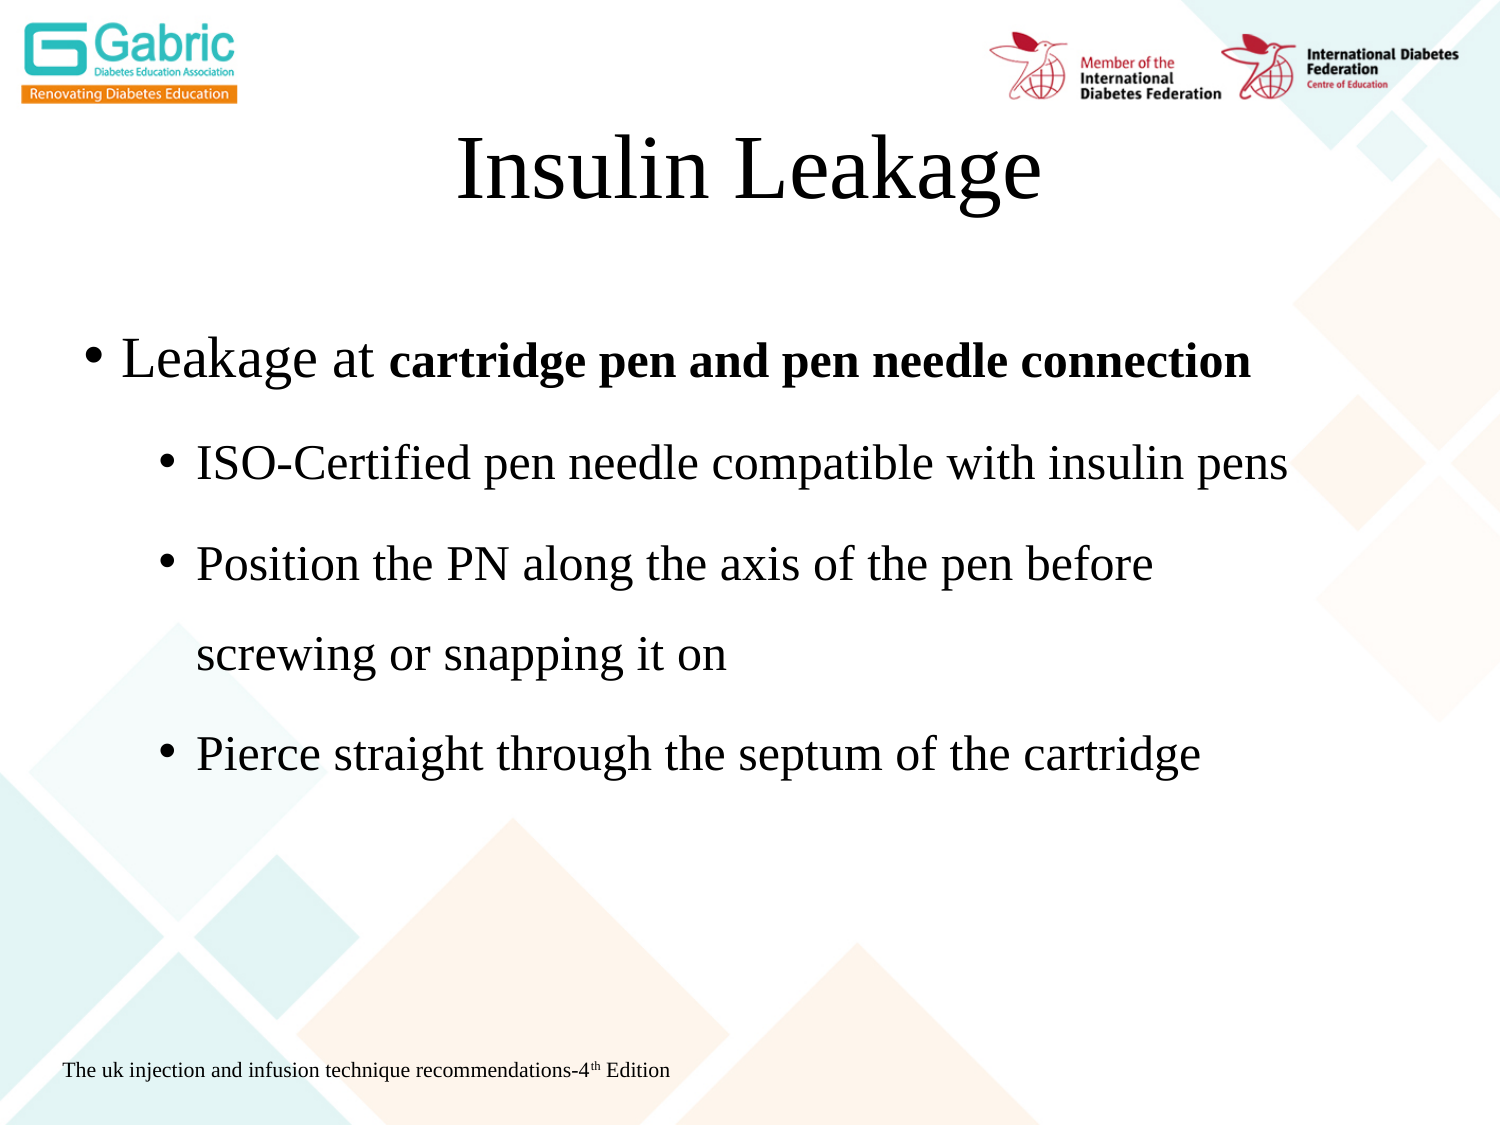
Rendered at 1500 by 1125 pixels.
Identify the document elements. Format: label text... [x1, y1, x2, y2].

text_box The uk injection and infusion technique recommendations-4th Edition [47, 1048, 1011, 1090]
picture [0, 0, 1500, 1125]
title Insulin Leakage [103, 59, 1397, 278]
list Leakage at cartridge pen and pen needle connection ISO-Certified pen needle compatible with insulin pens Position the PN along the axis of the pen before screwing or snapping it on Pierce straight through the septum of the cartridge [68, 277, 1363, 992]
